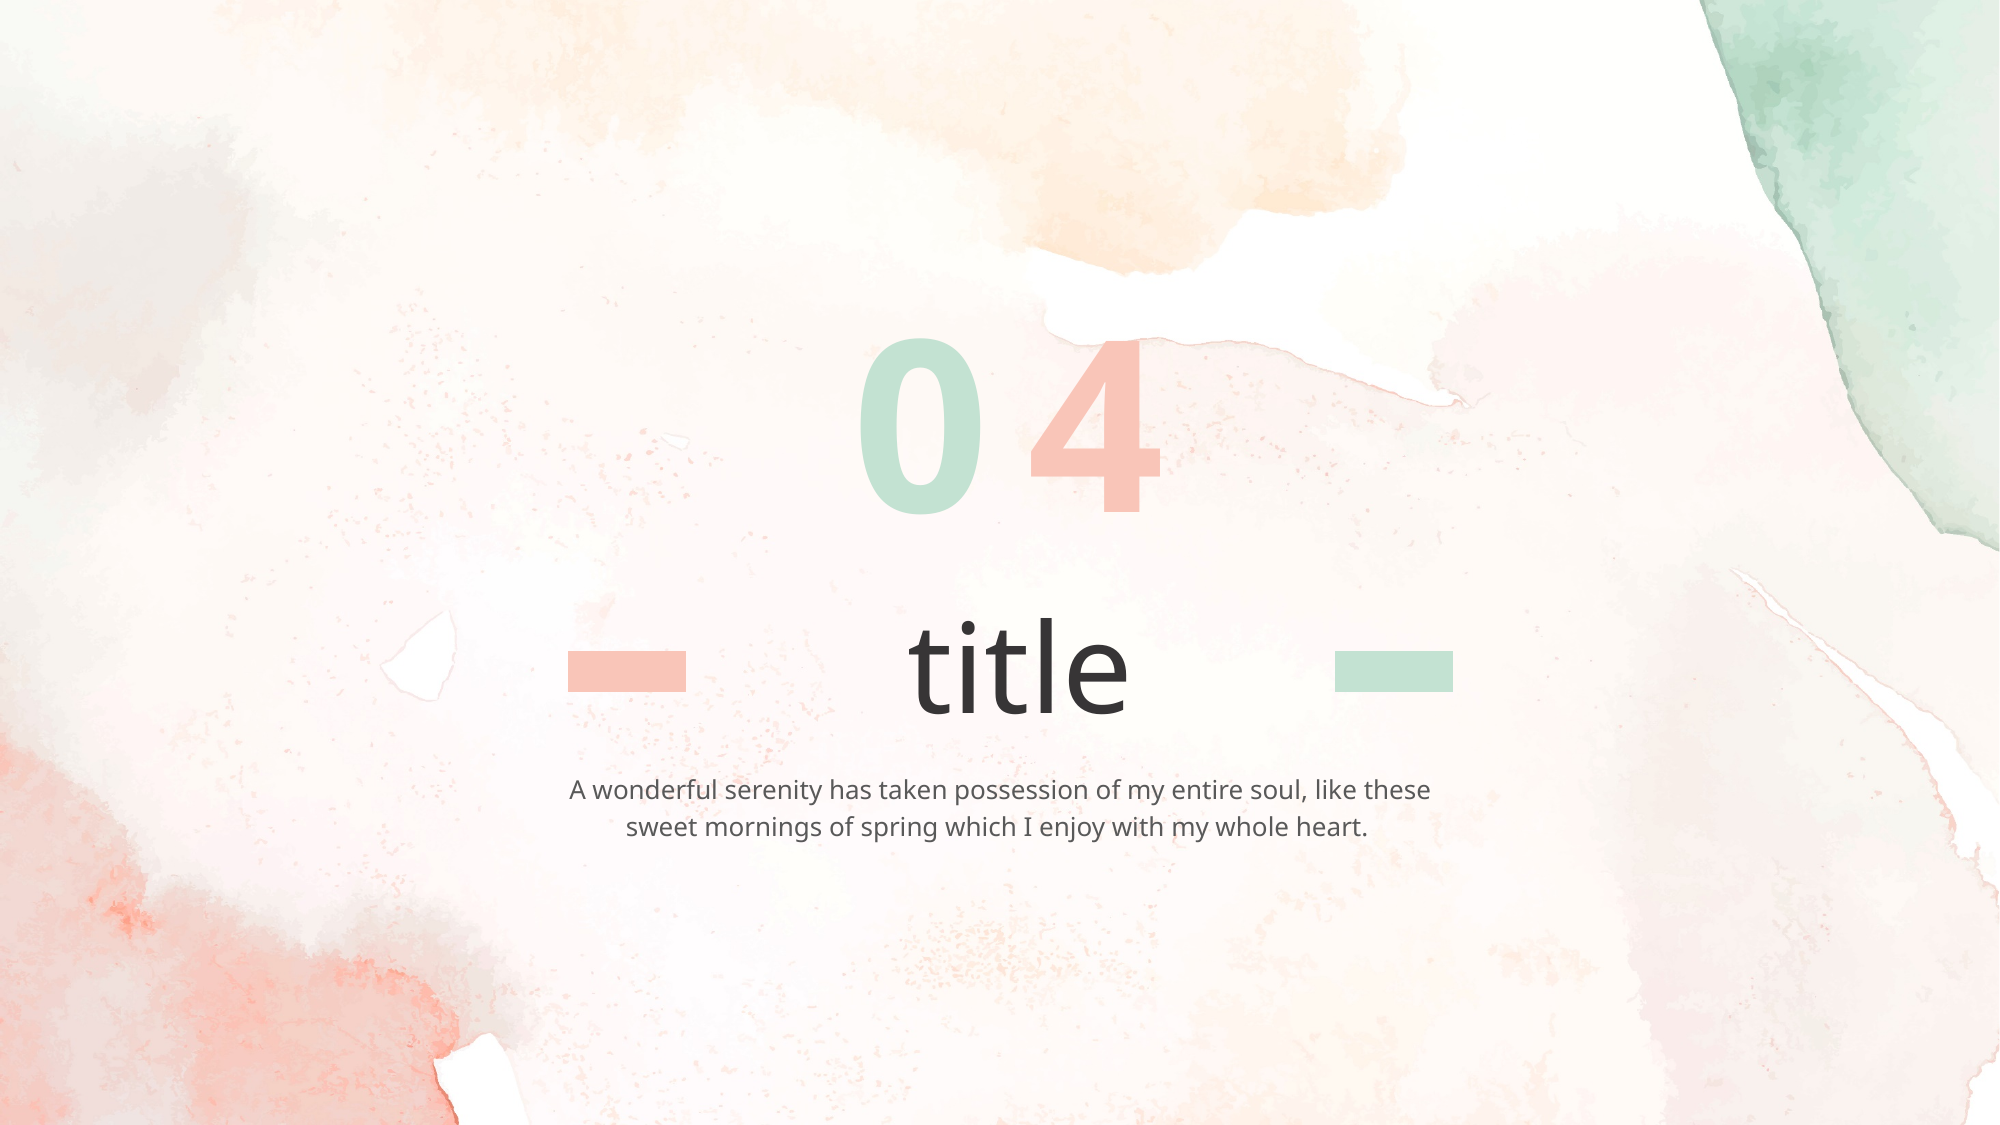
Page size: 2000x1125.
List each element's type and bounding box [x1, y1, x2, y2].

text_box [568, 581, 1454, 749]
picture [0, 0, 2000, 1125]
text_box [831, 265, 1186, 572]
